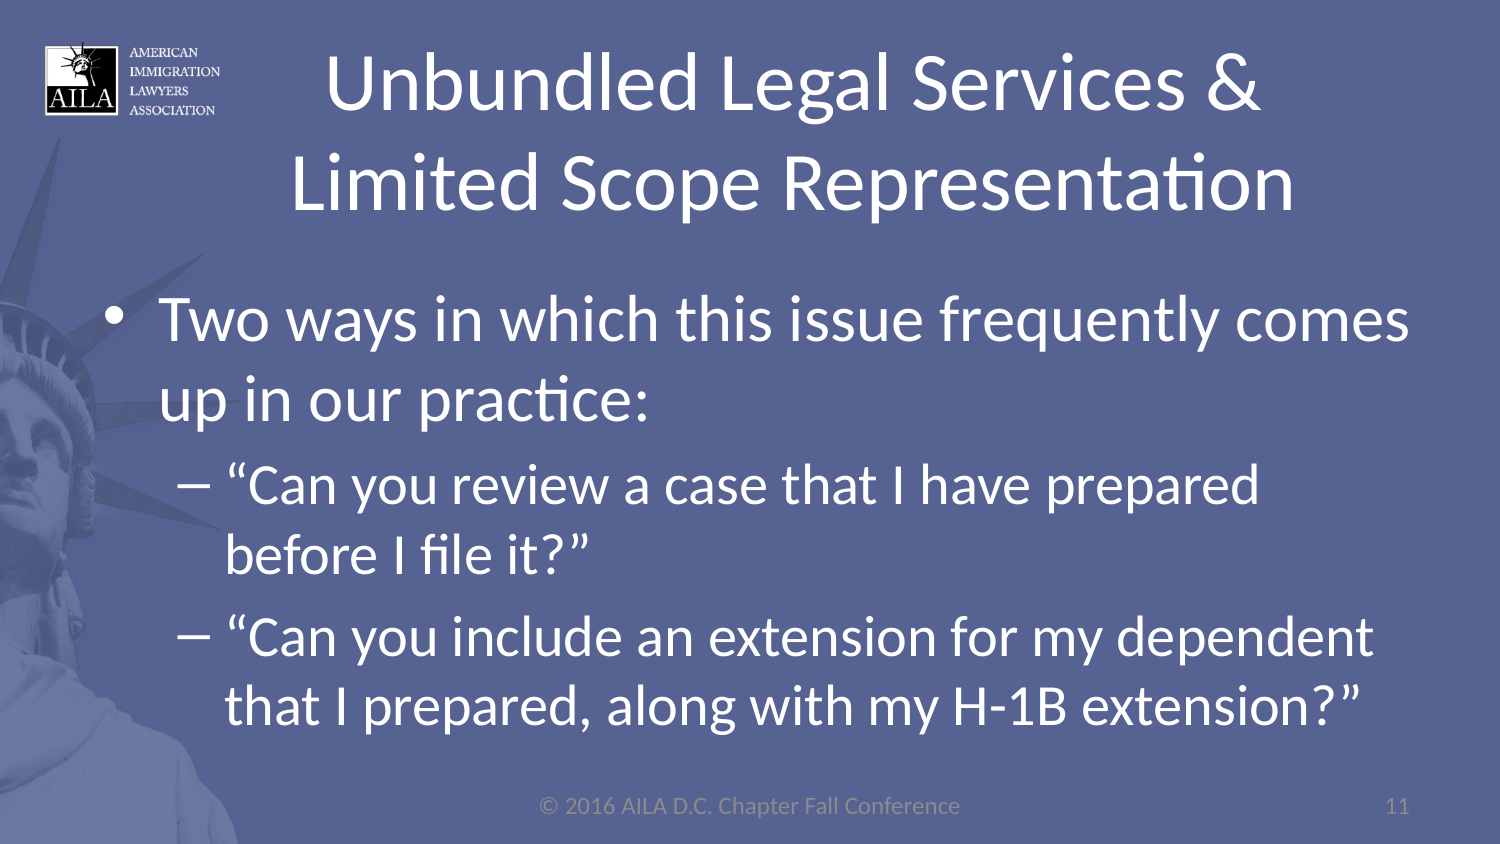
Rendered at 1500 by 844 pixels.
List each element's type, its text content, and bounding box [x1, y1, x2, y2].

slide_number 11 [1074, 782, 1425, 827]
picture [0, 0, 1500, 844]
footer © 2016 AILA D.C. Chapter Fall Conference [512, 782, 988, 827]
text_box Unbundled Legal Services & Limited Scope Representation [237, 59, 1350, 194]
list Two ways in which this issue frequently comes up in our practice: “Can you review a case that I have prepared before I file it?” “Can you include an extension for my dependent that I prepared, along with my H-1B extension?” [87, 266, 1438, 824]
